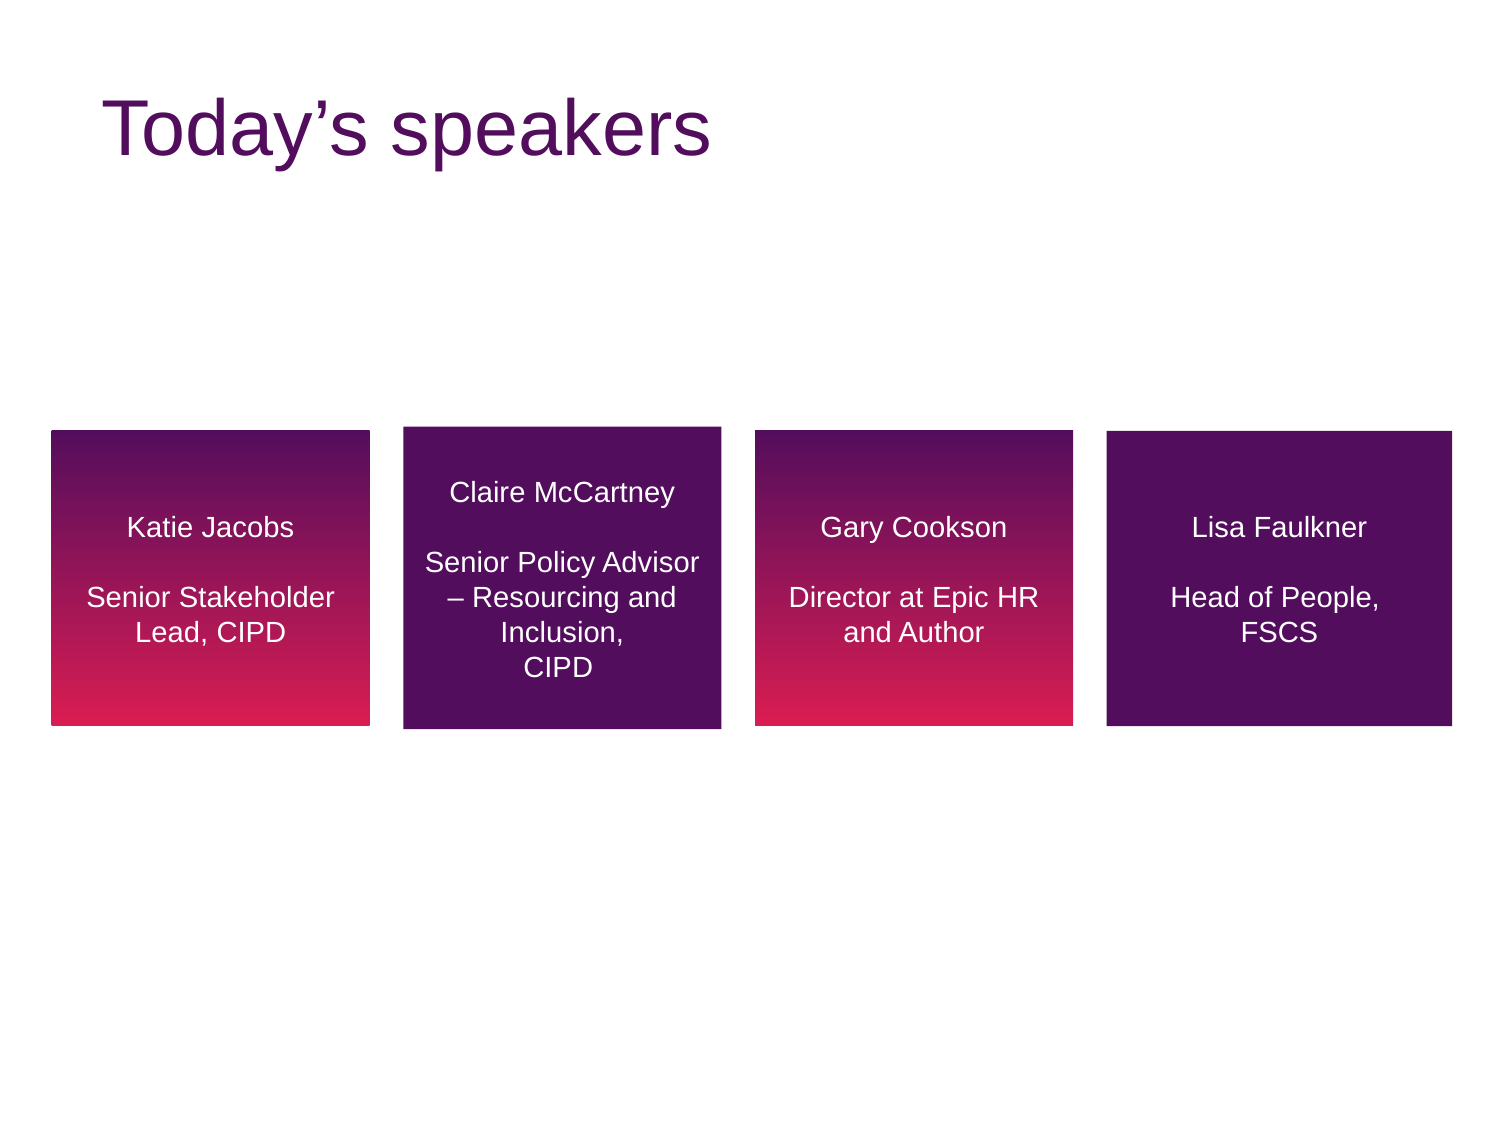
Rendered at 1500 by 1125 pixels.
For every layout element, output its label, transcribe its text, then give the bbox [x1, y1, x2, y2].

text_box Gary Cookson Director at Epic HR and Author [754, 429, 1074, 727]
text_box Lisa Faulkner Head of People, FSCS [1106, 430, 1453, 727]
text_box Claire McCartney Senior Policy Advisor – Resourcing and Inclusion, CIPD [402, 426, 722, 730]
text_box Katie Jacobs Senior Stakeholder Lead, CIPD [51, 429, 371, 727]
text_box Today’s speakers [86, 79, 1381, 282]
